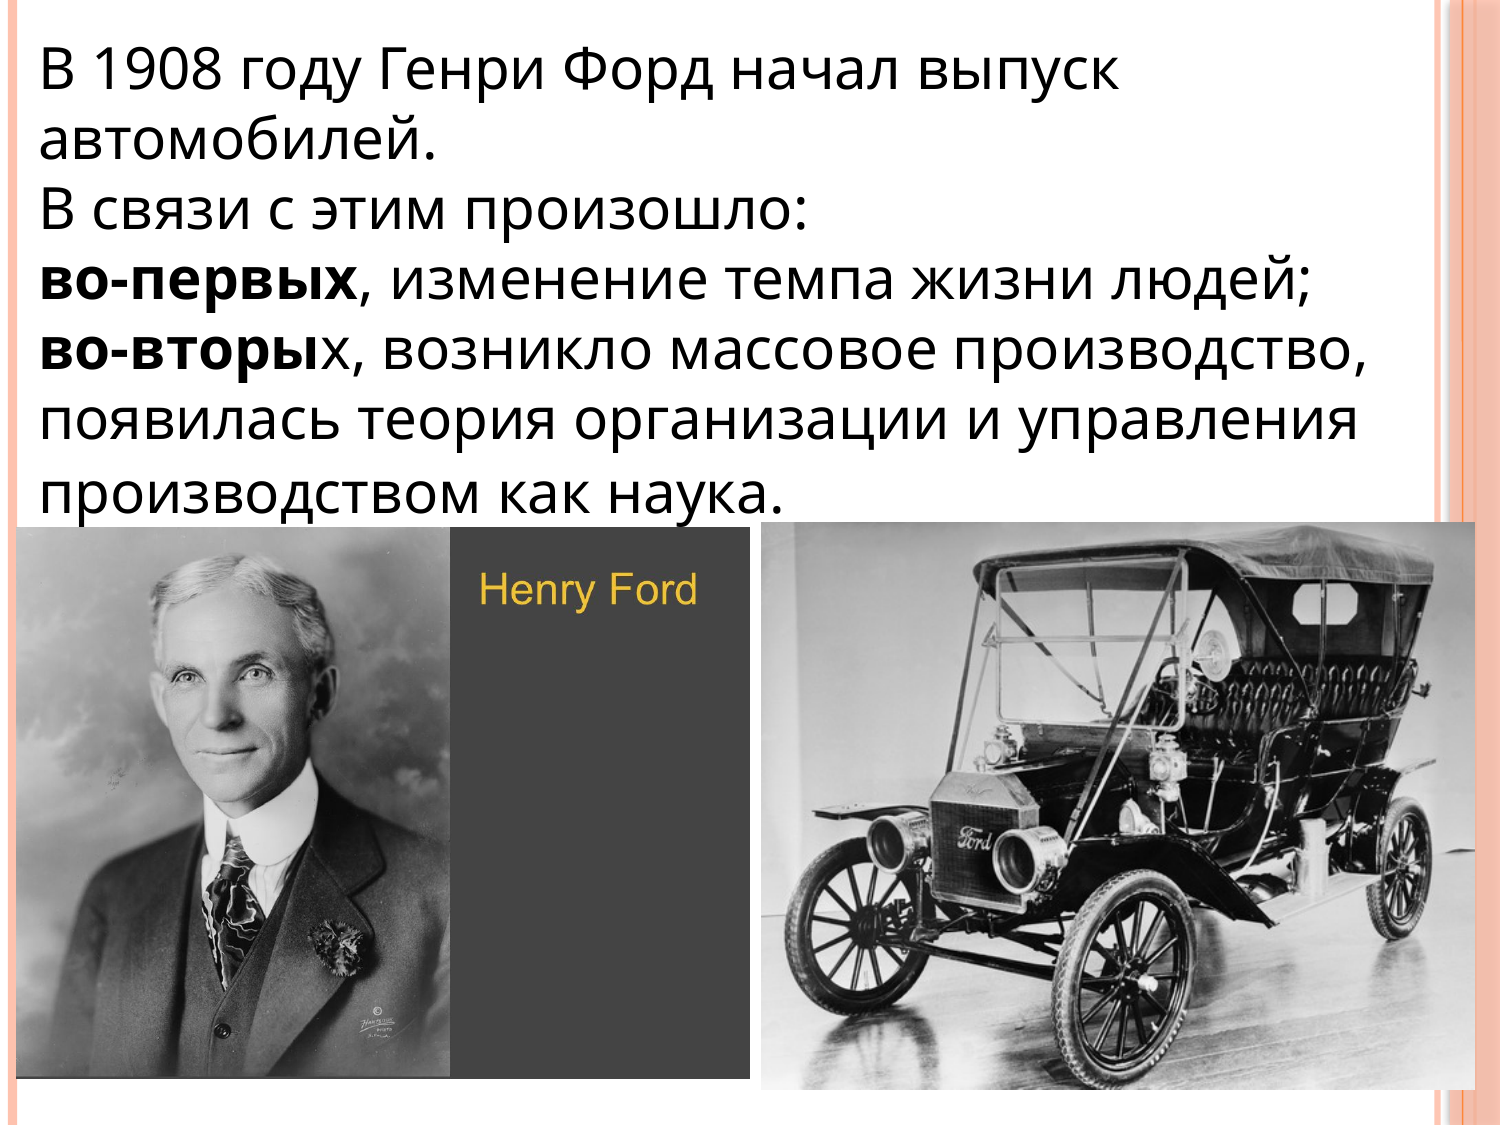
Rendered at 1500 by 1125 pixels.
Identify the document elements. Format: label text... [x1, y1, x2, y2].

picture [15, 526, 751, 1079]
text_box В 1908 году Генри Форд начал выпуск автомобилей. В связи с этим произошло: во-первых, изменение темпа жизни людей; во-вторых, возникло массовое производство, появилась теория организации и управления производством как наука. [23, 23, 1500, 692]
picture [761, 522, 1475, 1091]
